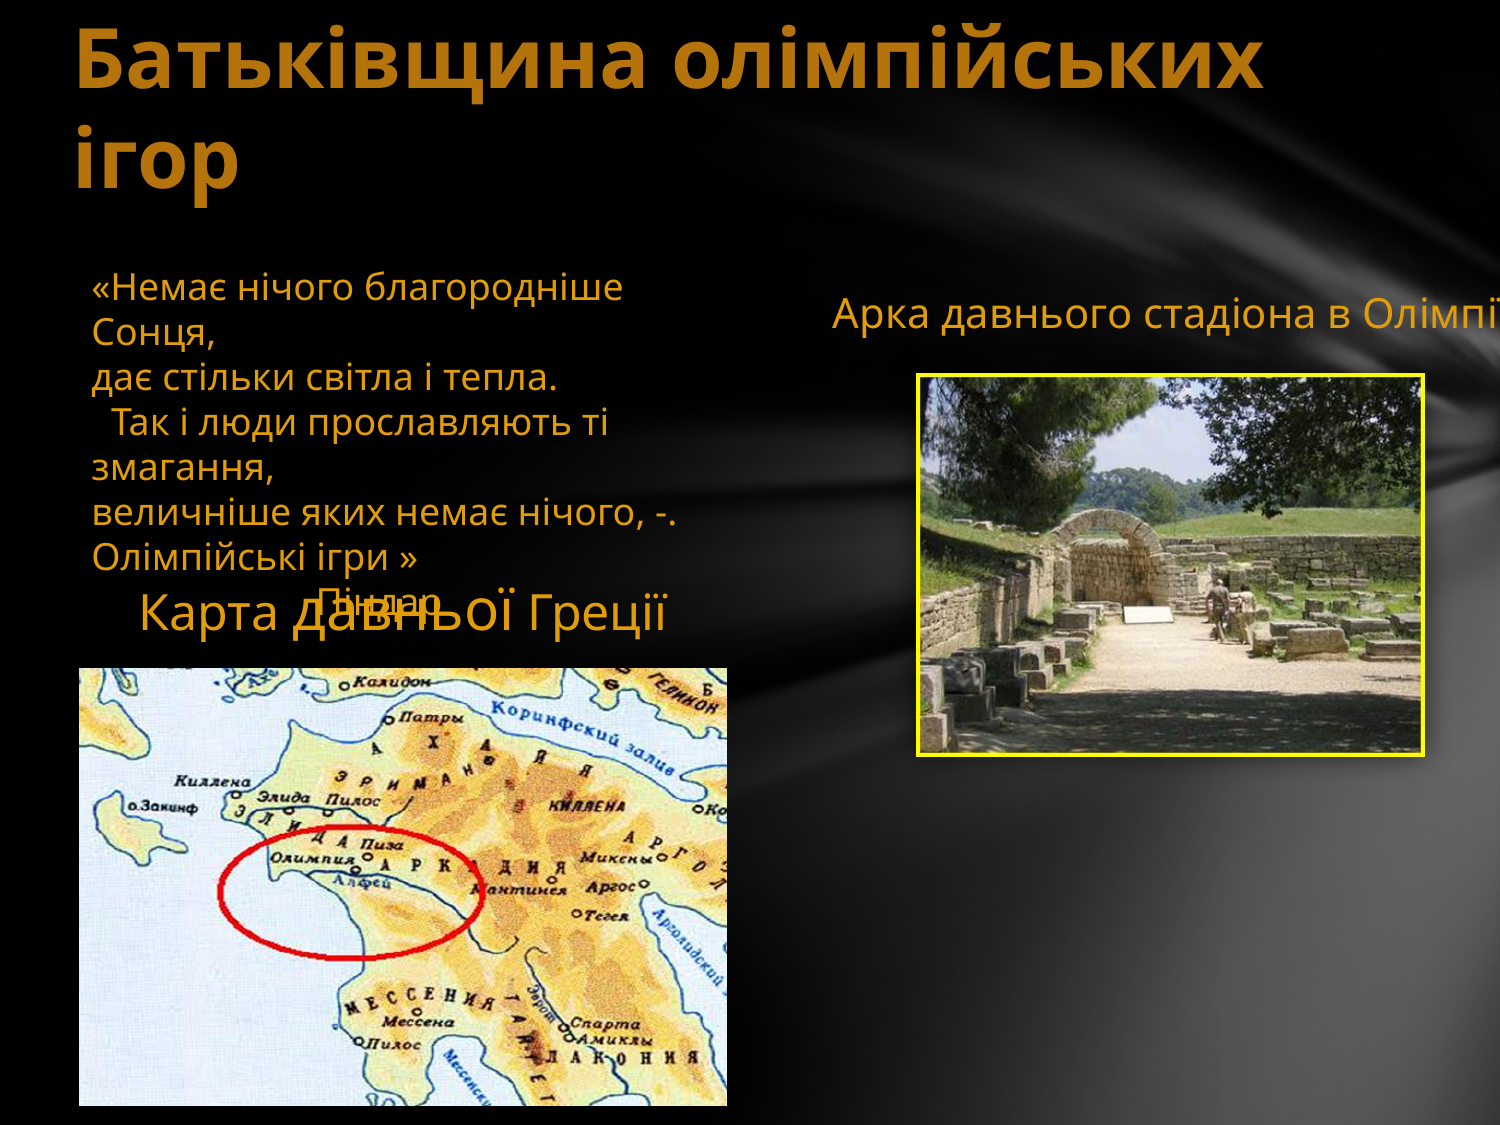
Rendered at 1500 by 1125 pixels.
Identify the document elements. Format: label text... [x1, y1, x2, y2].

text_box Арка давнього стадіона в Олімпії [818, 278, 1500, 344]
picture [916, 373, 1425, 757]
text_box Карта давньої Греції [123, 564, 683, 650]
picture [79, 668, 727, 1106]
title Батьківщина олімпійських ігор [57, 37, 1318, 213]
text_box «Немає нічого благородніше Сонця, дає стільки світла і тепла. Так і люди прославляють ті змагання, величніше яких немає нічого, -. Олімпійські ігри » Піндар [76, 255, 774, 676]
